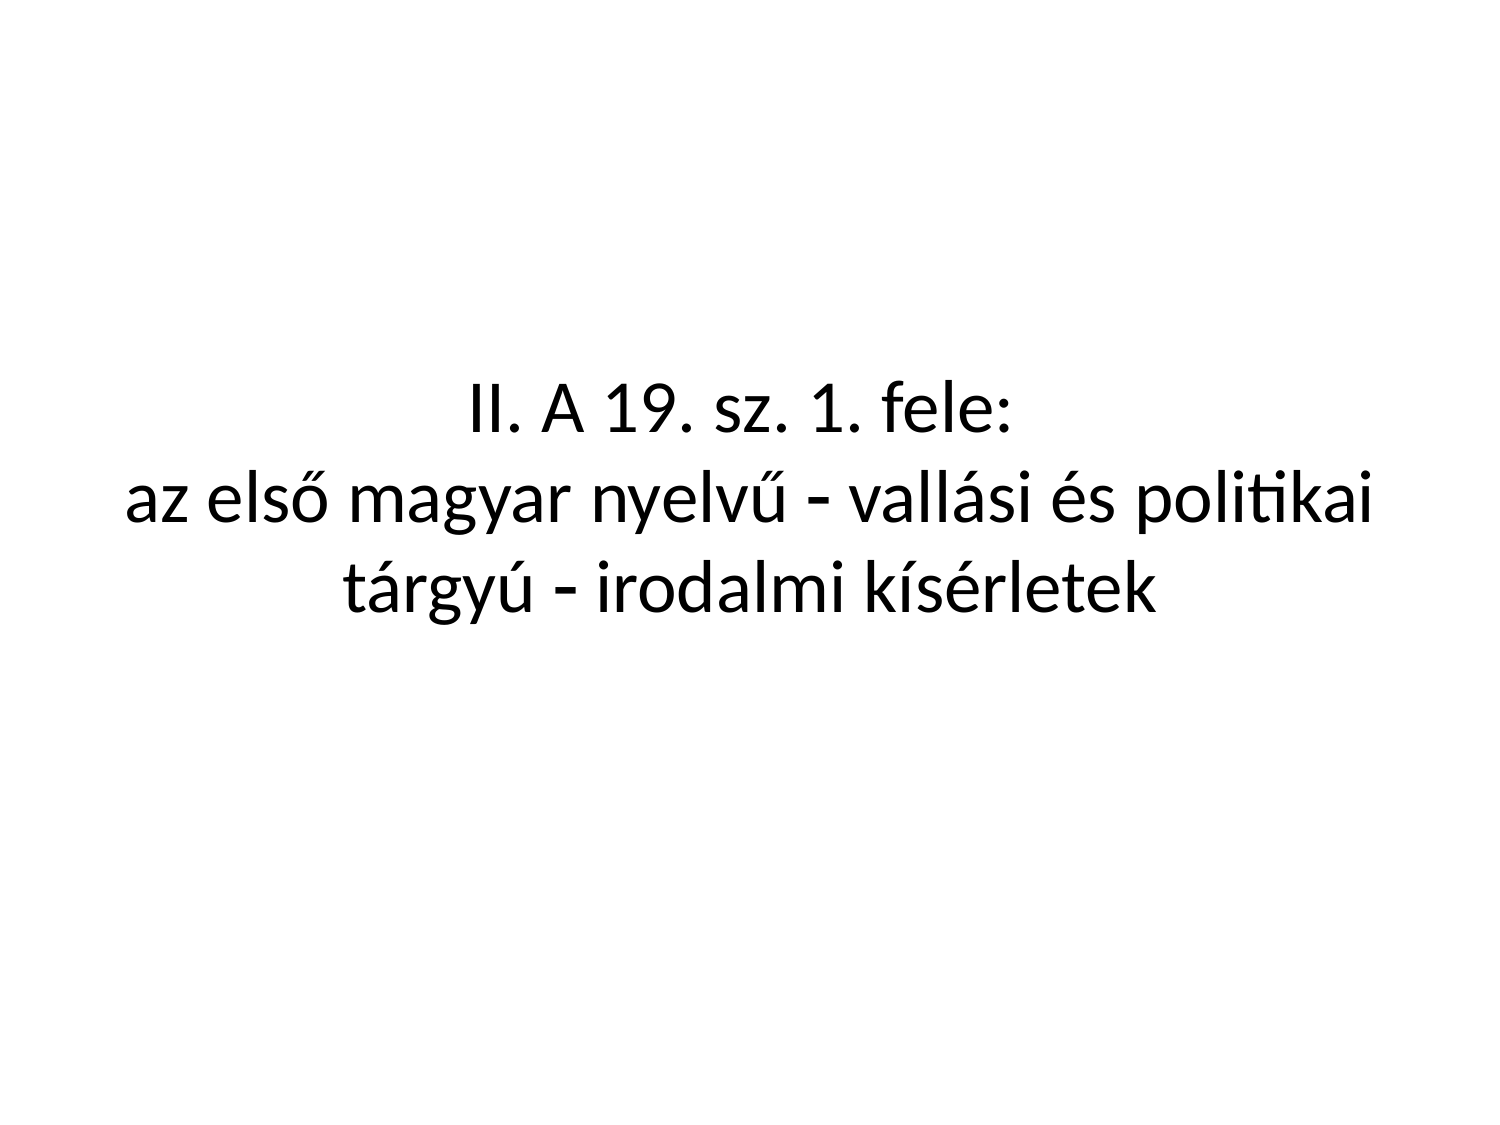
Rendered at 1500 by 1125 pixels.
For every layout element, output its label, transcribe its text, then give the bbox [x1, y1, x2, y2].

text_box II. A 19. sz. 1. fele: az első magyar nyelvű  vallási és politikai tárgyú  irodalmi kísérletek [76, 349, 1424, 635]
